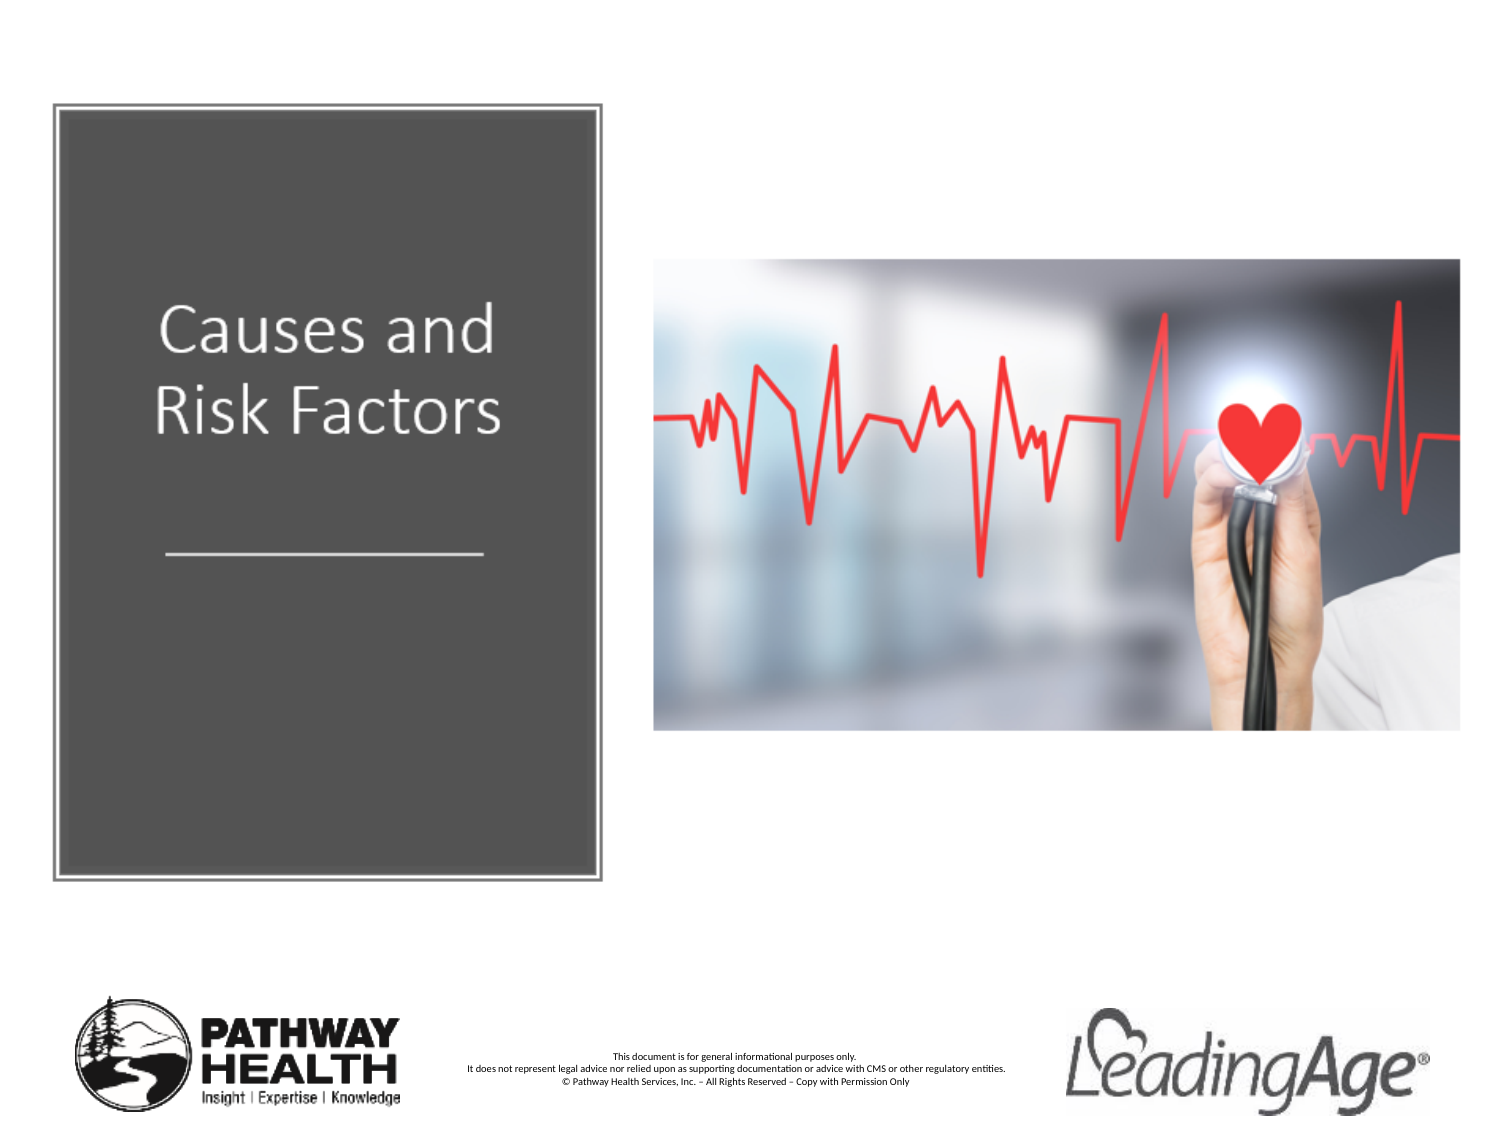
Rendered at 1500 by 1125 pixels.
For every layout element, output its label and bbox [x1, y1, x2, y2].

list [49, 99, 1500, 901]
picture [1066, 1008, 1430, 1116]
picture [75, 995, 400, 1112]
